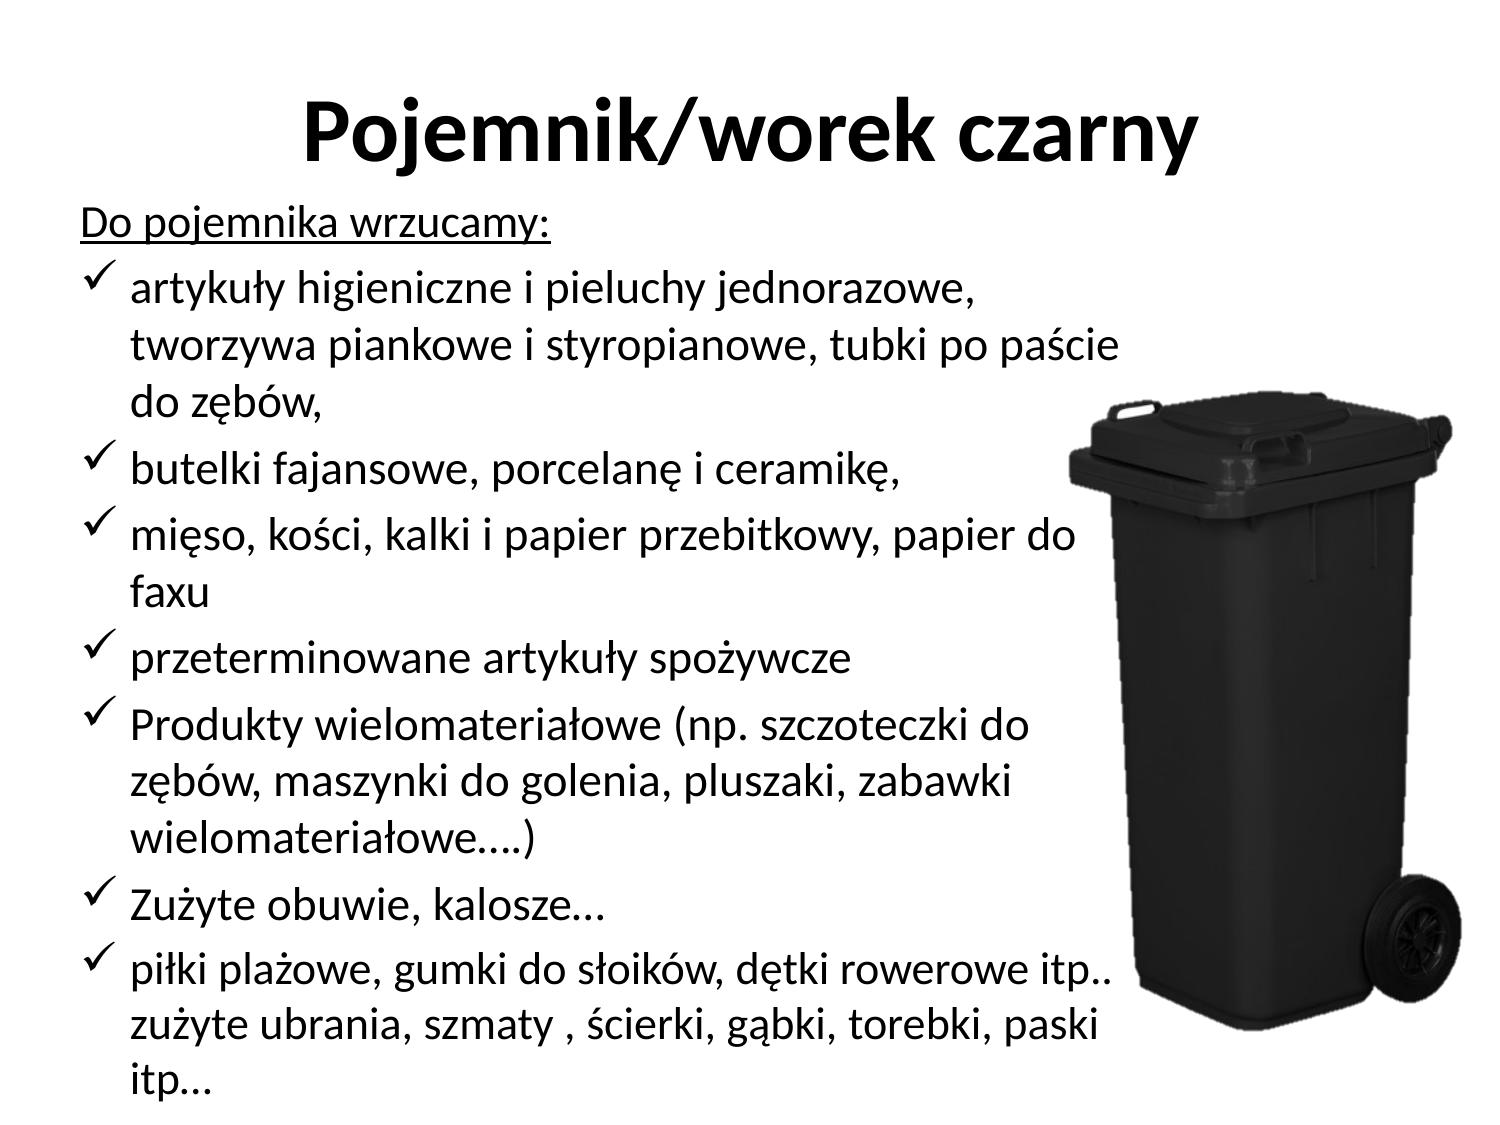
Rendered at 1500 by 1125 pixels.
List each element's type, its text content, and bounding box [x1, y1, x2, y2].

list Do pojemnika wrzucamy: artykuły higieniczne i pieluchy jednorazowe, tworzywa piankowe i styropianowe, tubki po paście do zębów, butelki fajansowe, porcelanę i ceramikę, mięso, kości, kalki i papier przebitkowy, papier do faxu przeterminowane artykuły spożywcze Produkty wielomateriałowe (np. szczoteczki do zębów, maszynki do golenia, pluszaki, zabawki wielomateriałowe….) Zużyte obuwie, kalosze… piłki plażowe, gumki do słoików, dętki rowerowe itp.. zużyte ubrania, szmaty , ścierki, gąbki, torebki, paski itp… [64, 184, 1154, 1114]
picture [1045, 385, 1482, 1037]
title Pojemnik/worek czarny [76, 30, 1427, 219]
